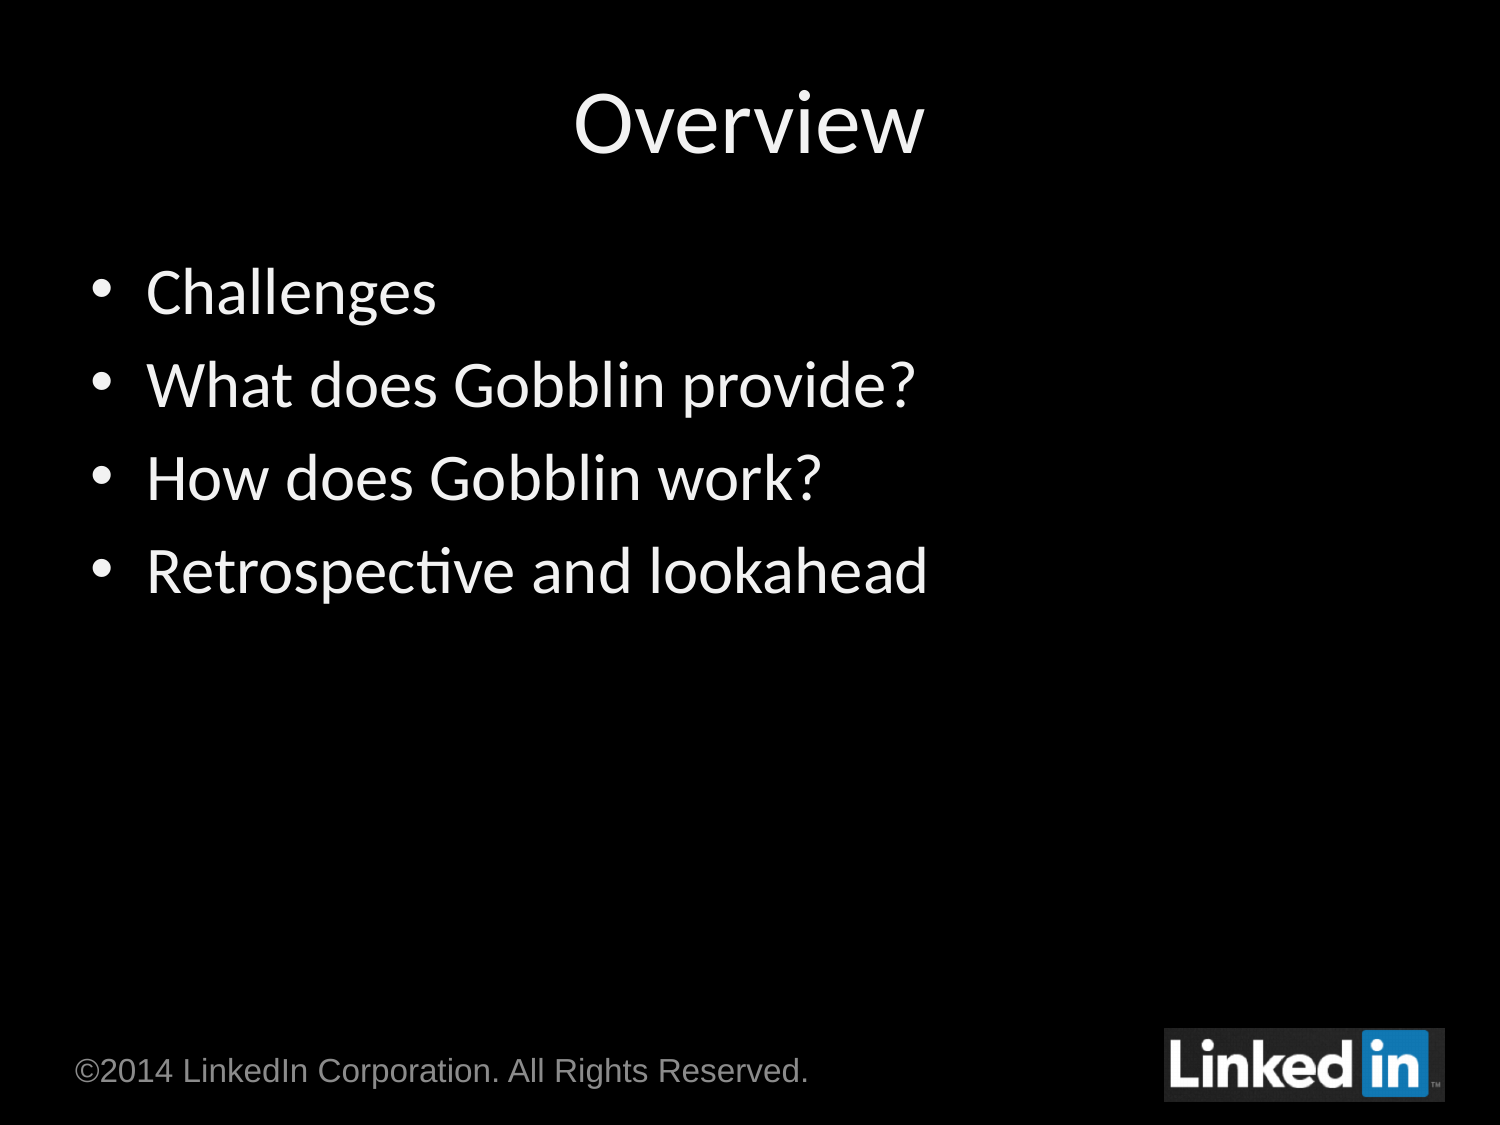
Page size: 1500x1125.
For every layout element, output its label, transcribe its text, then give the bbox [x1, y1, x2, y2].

title Overview [75, 22, 1425, 211]
picture [1164, 1028, 1445, 1102]
list Challenges What does Gobblin provide? How does Gobblin work? Retrospective and lookahead [75, 239, 1425, 1005]
